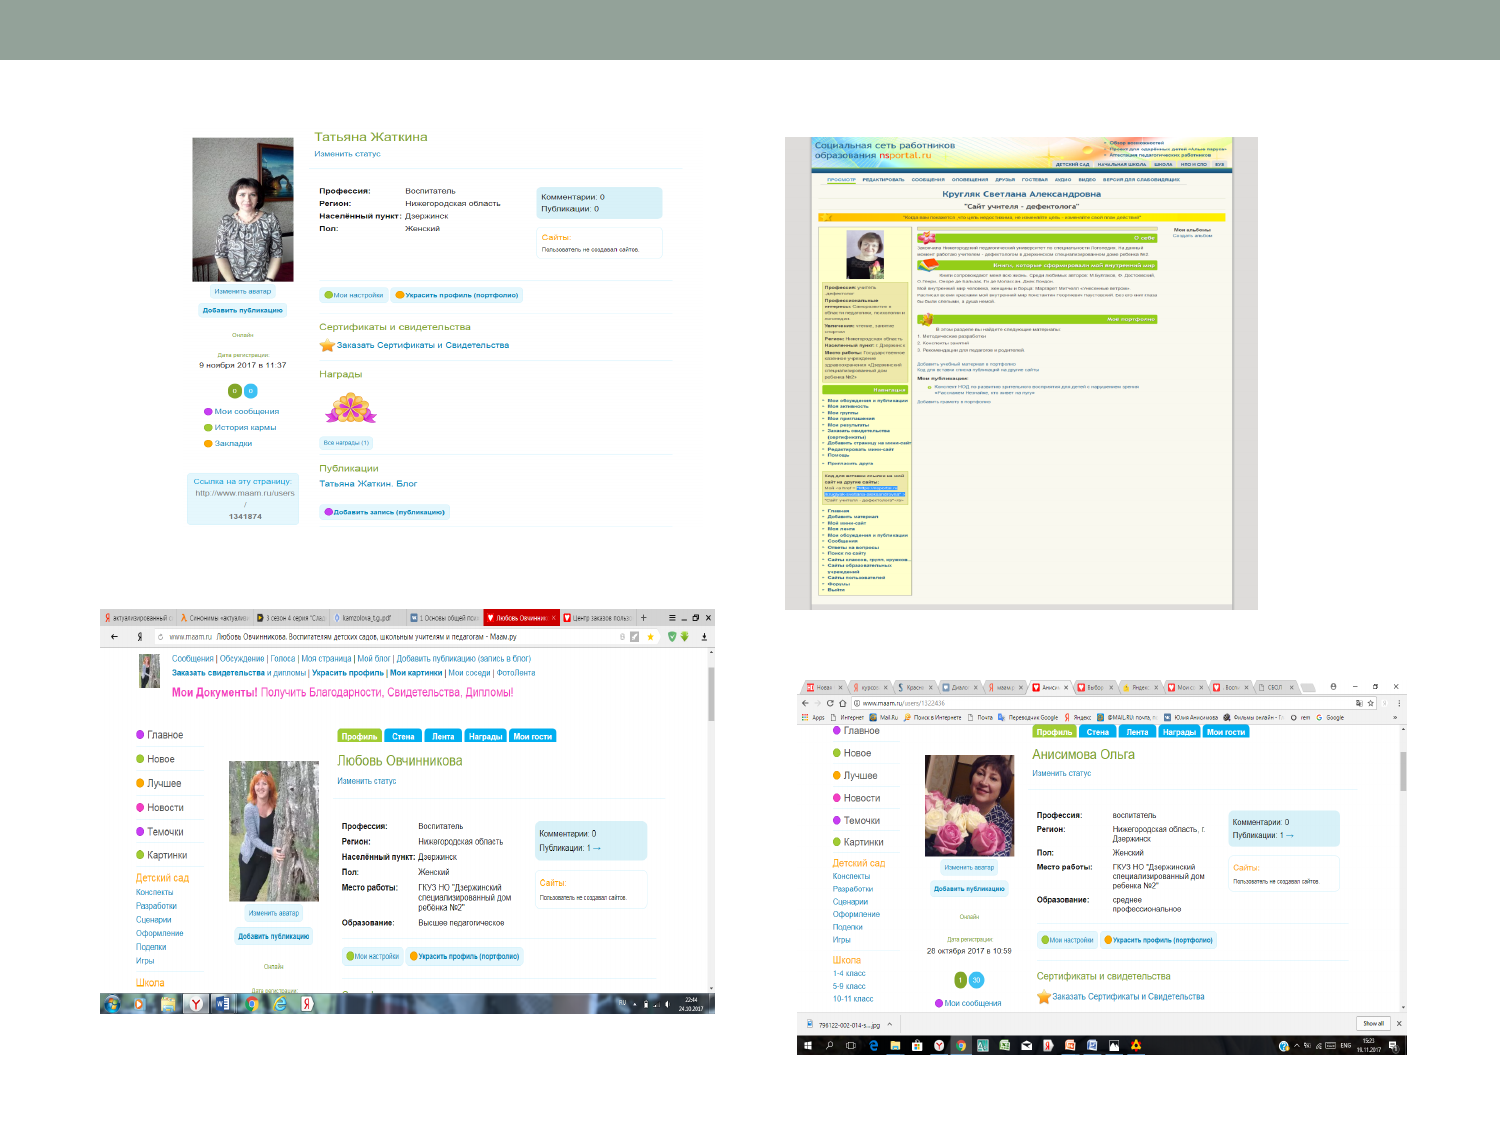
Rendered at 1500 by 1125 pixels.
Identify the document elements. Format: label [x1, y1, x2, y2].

picture [100, 609, 715, 1014]
picture [182, 125, 703, 528]
picture [785, 136, 1259, 610]
picture [796, 680, 1408, 1056]
